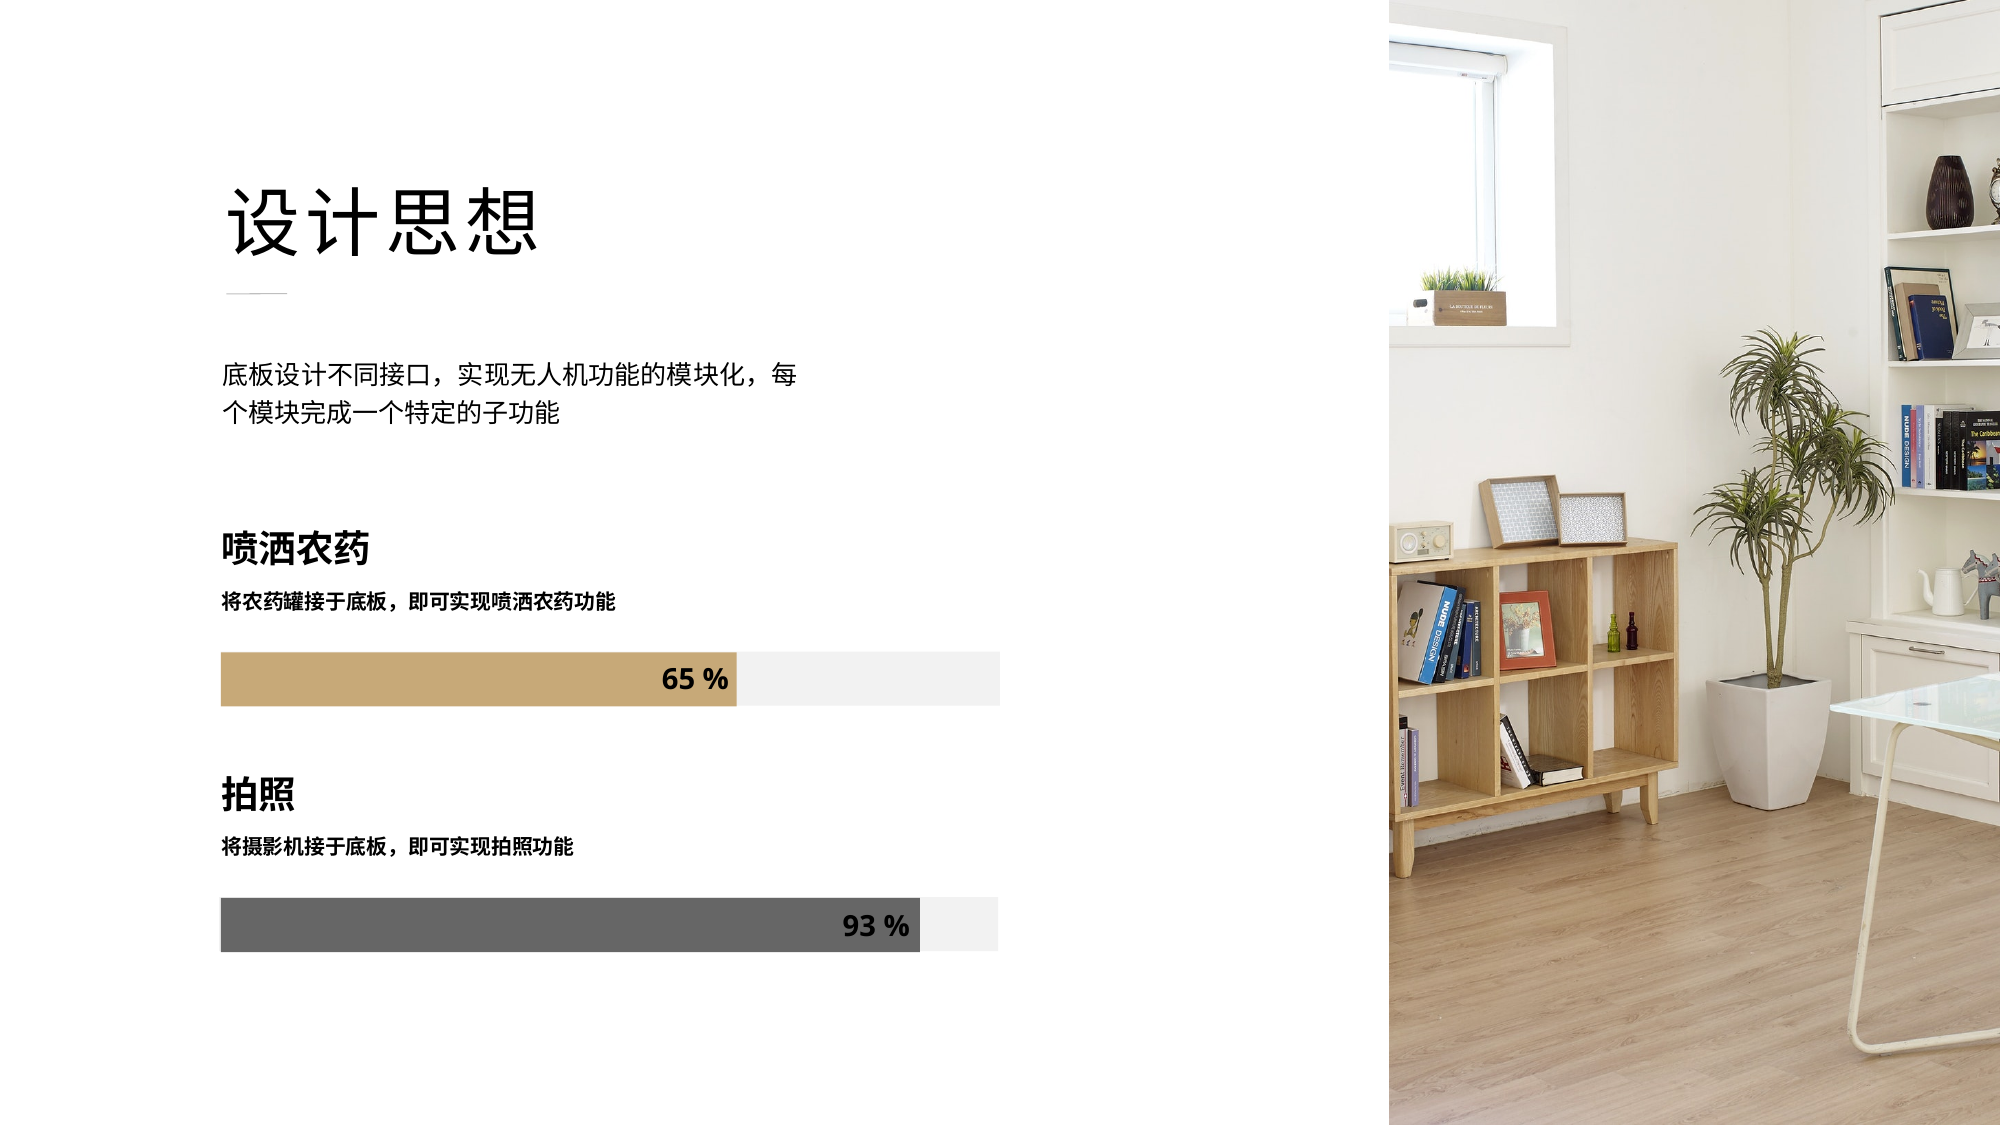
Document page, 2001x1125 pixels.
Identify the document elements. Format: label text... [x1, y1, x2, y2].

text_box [219, 770, 999, 953]
text_box 设计思想 [225, 175, 541, 266]
picture [1389, 0, 2000, 1125]
text_box 底板设计不同接口，实现无人机功能的模块化，每个模块完成一个特定的子功能 [204, 343, 816, 437]
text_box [219, 525, 1000, 707]
